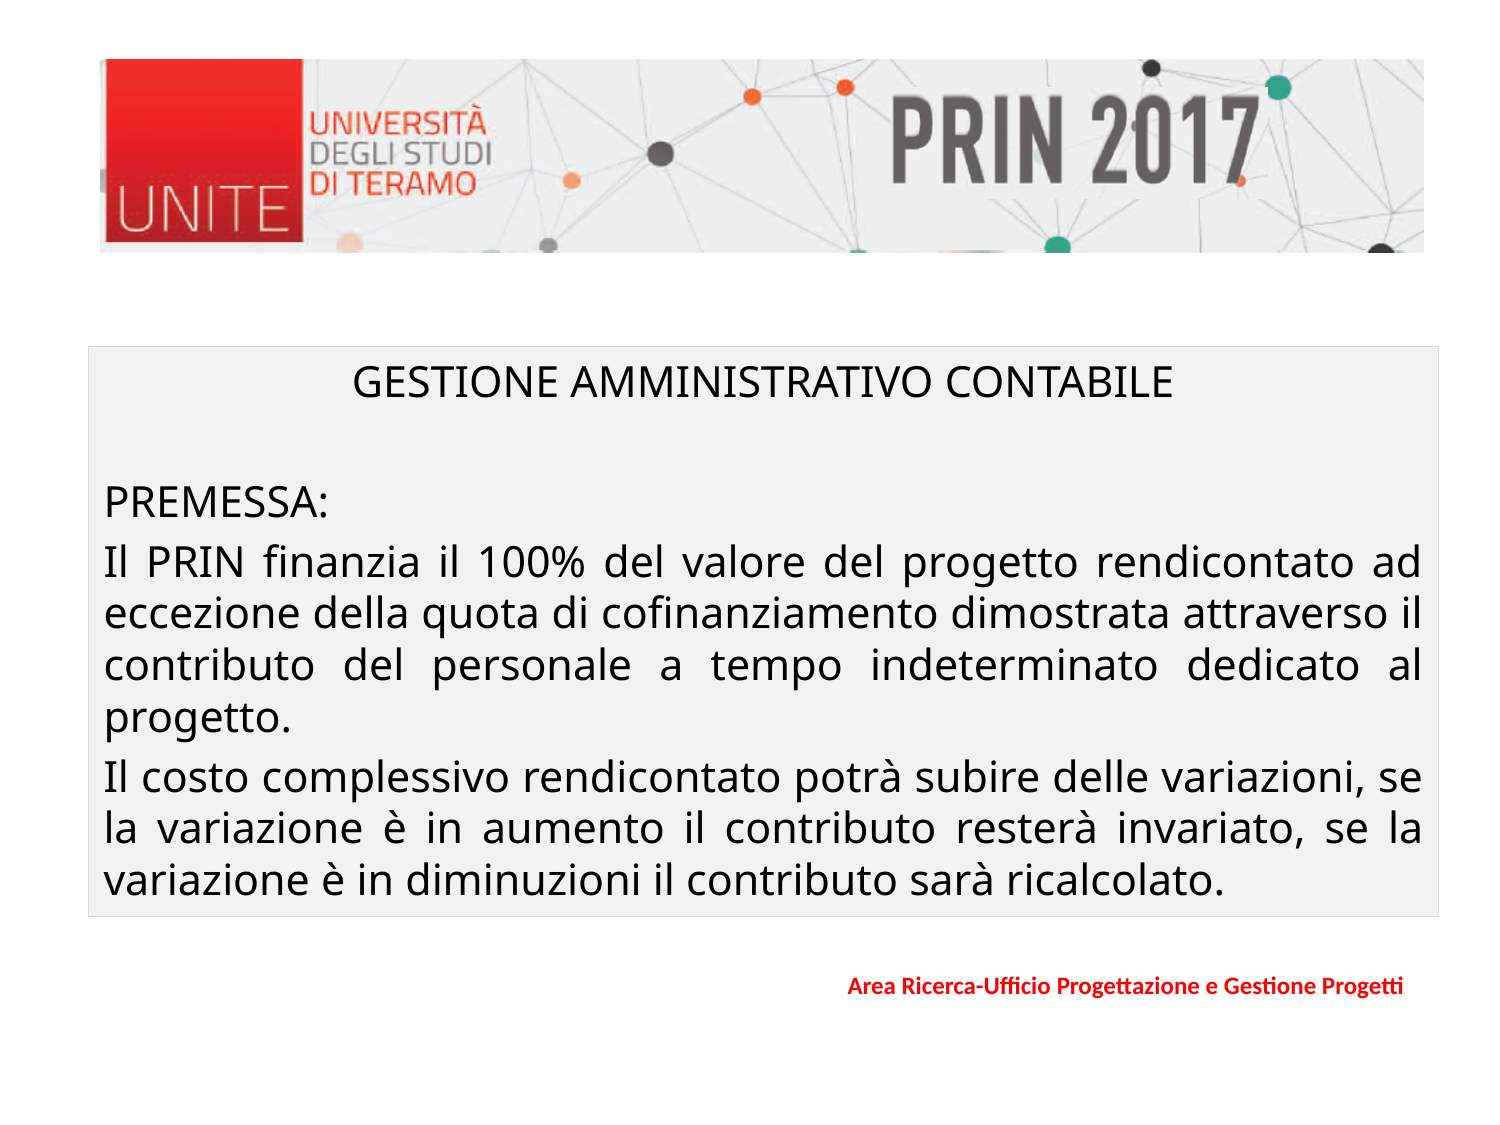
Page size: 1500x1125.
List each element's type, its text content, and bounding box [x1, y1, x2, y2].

text_box Area Ricerca-Ufficio Progettazione e Gestione Progetti [832, 962, 1436, 1008]
list GESTIONE AMMINISTRATIVO CONTABILE PREMESSA: Il PRIN finanzia il 100% del valore del progetto rendicontato ad eccezione della quota di cofinanziamento dimostrata attraverso il contributo del personale a tempo indeterminato dedicato al progetto. Il costo complessivo rendicontato potrà subire delle variazioni, se la variazione è in aumento il contributo resterà invariato, se la variazione è in diminuzioni il contributo sarà ricalcolato. [88, 346, 1439, 917]
picture [100, 59, 1424, 253]
